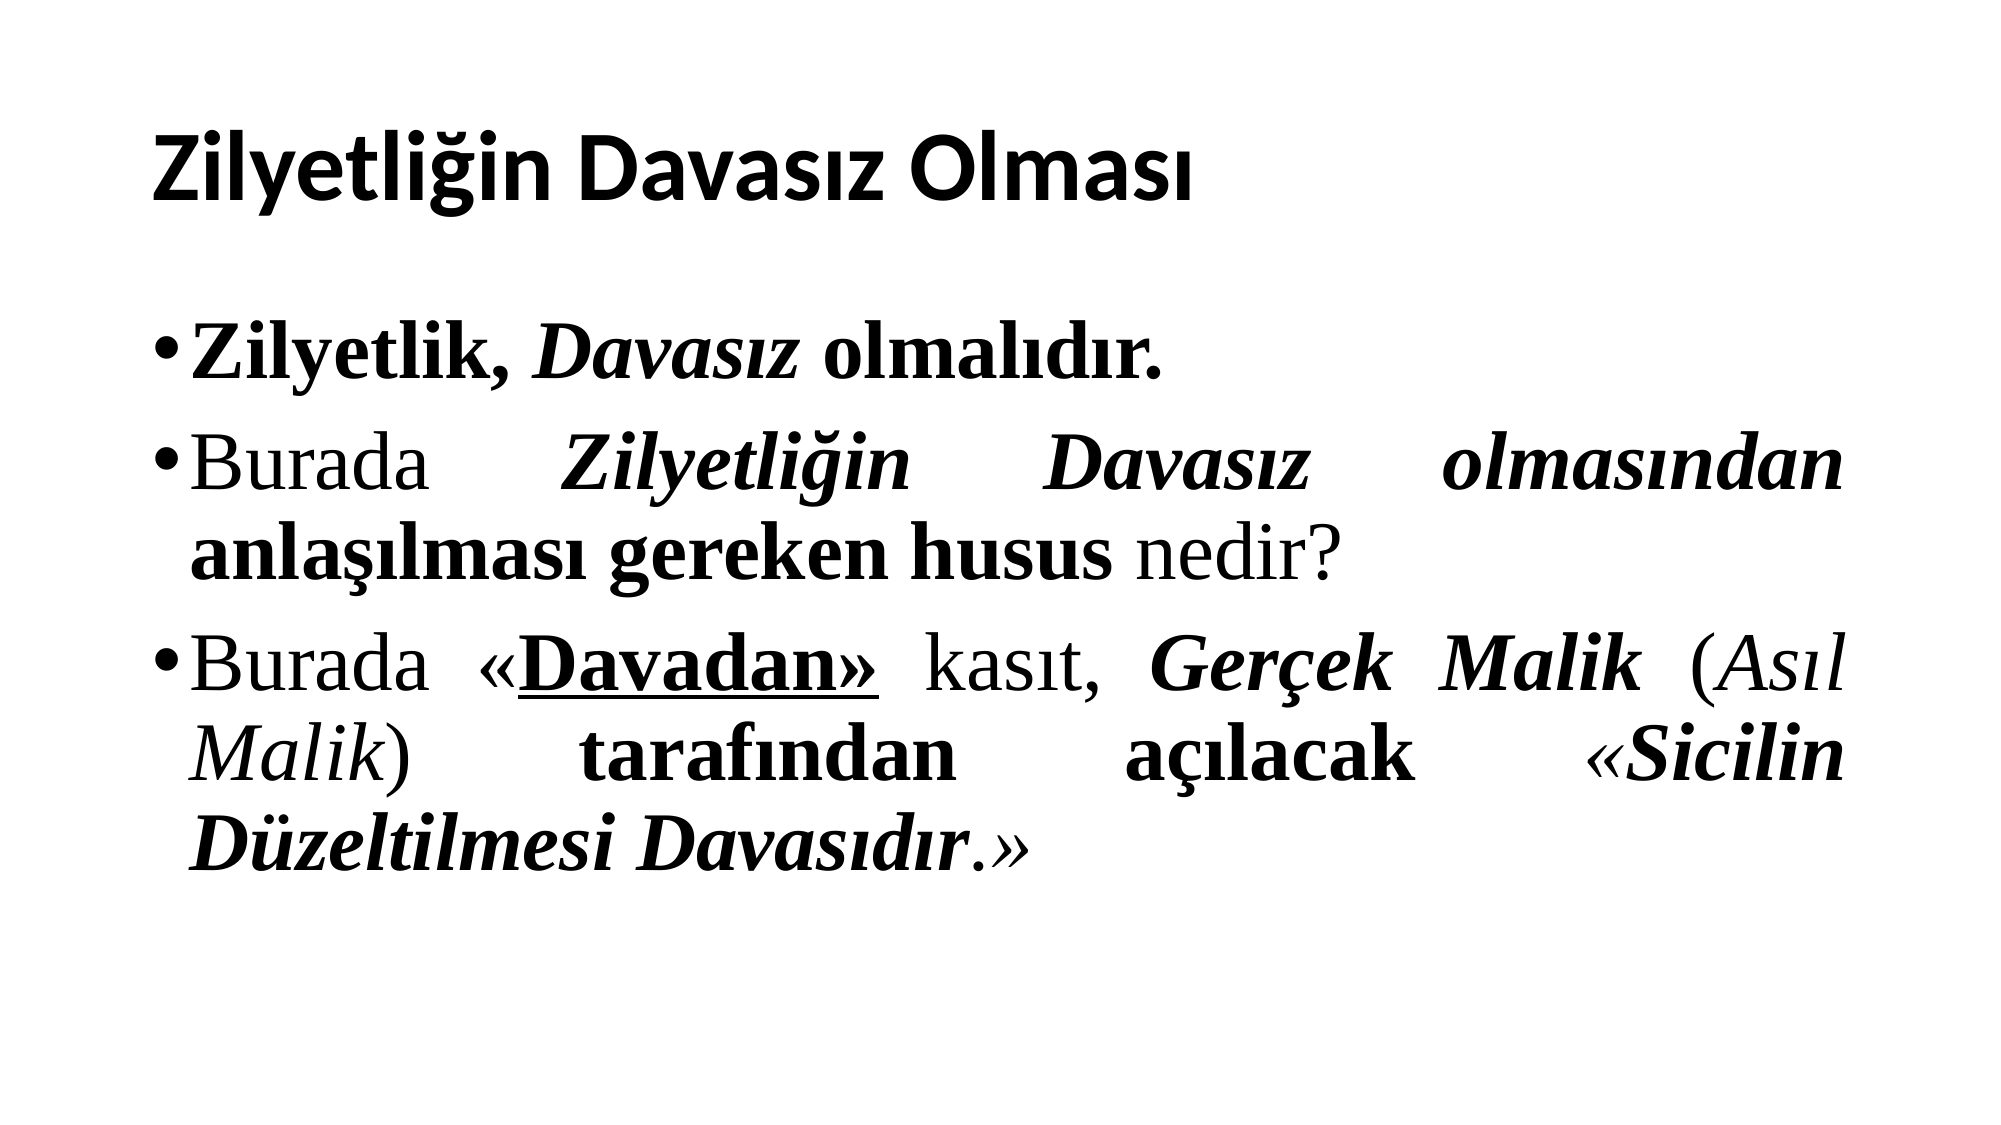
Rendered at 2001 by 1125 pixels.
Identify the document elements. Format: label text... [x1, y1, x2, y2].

title Zilyetliğin Davasız Olması [137, 59, 1863, 278]
list Zilyetlik, Davasız olmalıdır. Burada Zilyetliğin Davasız olmasından anlaşılması gereken husus nedir? Burada «Davadan» kasıt, Gerçek Malik (Asıl Malik) tarafından açılacak «Sicilin Düzeltilmesi Davasıdır.» [137, 299, 1863, 1014]
